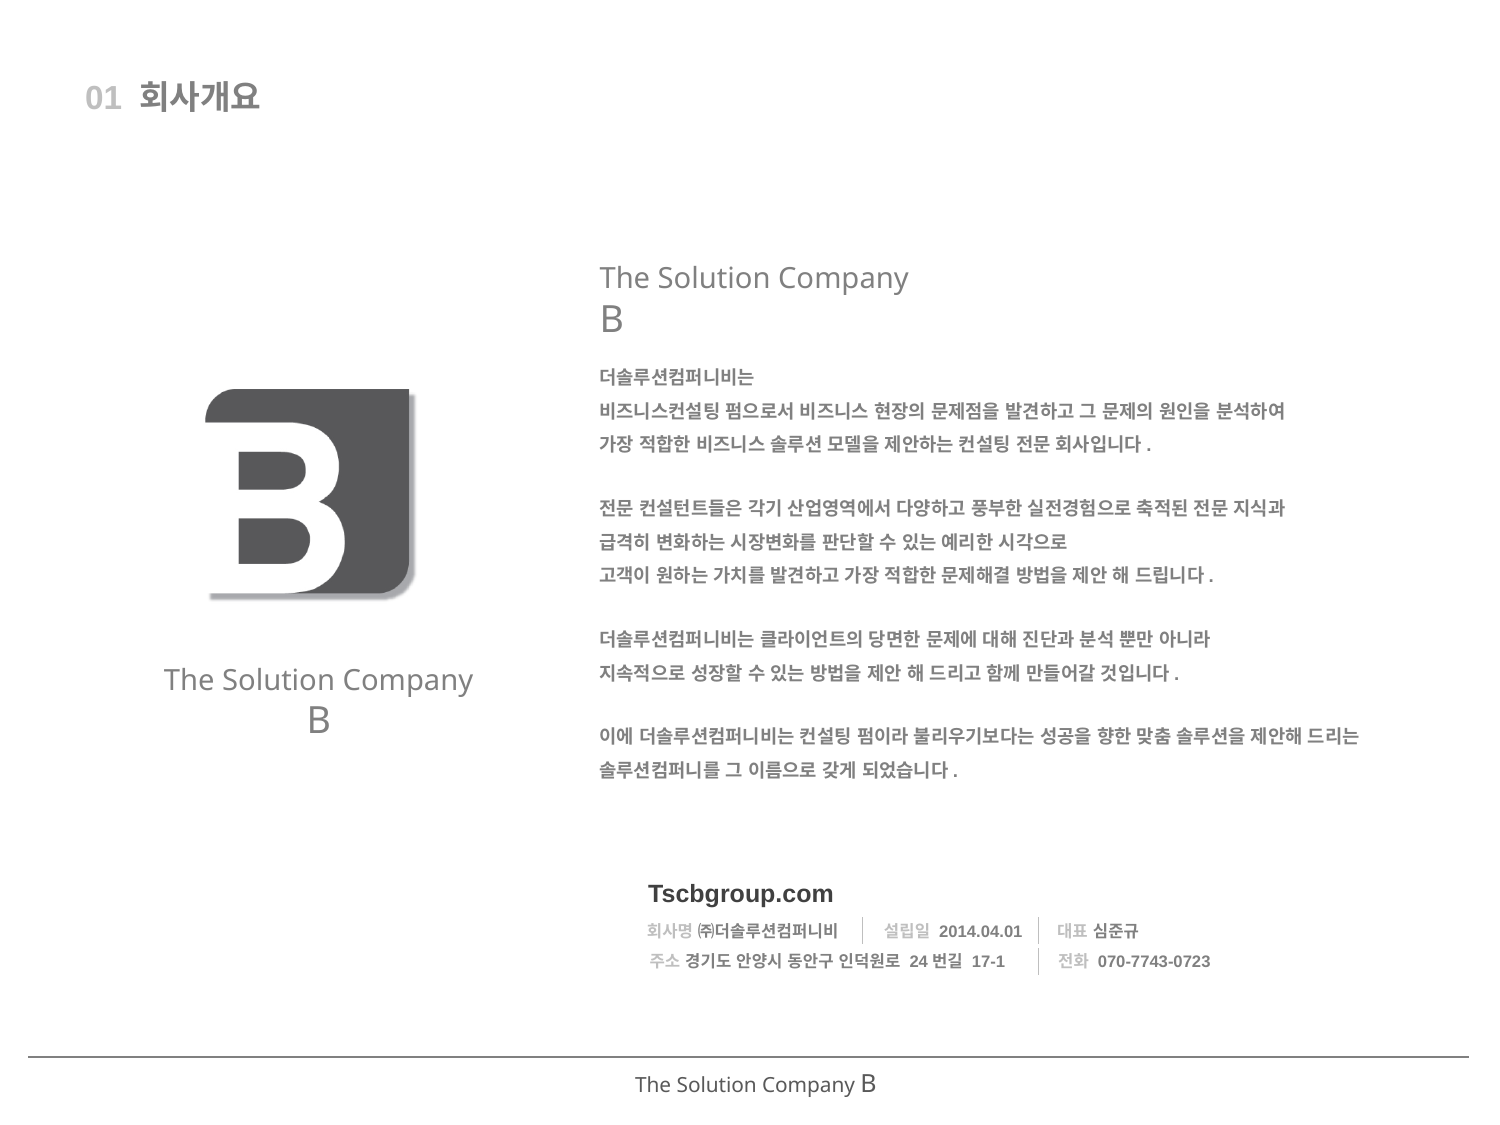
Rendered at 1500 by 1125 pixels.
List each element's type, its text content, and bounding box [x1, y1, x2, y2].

text_box 더솔루션컴퍼니비는 비즈니스컨설팅 펌으로서 비즈니스 현장의 문제점을 발견하고 그 문제의 원인을 분석하여 가장 적합한 비즈니스 솔루션 모델을 제안하는 컨설팅 전문 회사입니다. 전문 컨설턴트들은 각기 산업영역에서 다양하고 풍부한 실전경험으로 축적된 전문 지식과 급격히 변화하는 시장변화를 판단할 수 있는 예리한 시각으로 고객이 원하는 가치를 발견하고 가장 적합한 문제해결 방법을 제안 해 드립니다. 더솔루션컴퍼니비는 클라이언트의 당면한 문제에 대해 진단과 분석 뿐만 아니라 지속적으로 성장할 수 있는 방법을 제안 해 드리고 함께 만들어갈 것입니다. 이에 더솔루션컴퍼니비는 컨설팅 펌이라 불리우기보다는 성공을 향한 맞춤 솔루션을 제안해 드리는 솔루션컴퍼니를 그 이름으로 갖게 되었습니다. [584, 302, 1471, 811]
text_box The Solution Company B [135, 659, 502, 743]
picture [187, 362, 429, 619]
text_box The Solution Company B [584, 278, 945, 321]
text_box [631, 865, 1264, 988]
text_box 01 회사개요 [70, 54, 408, 138]
